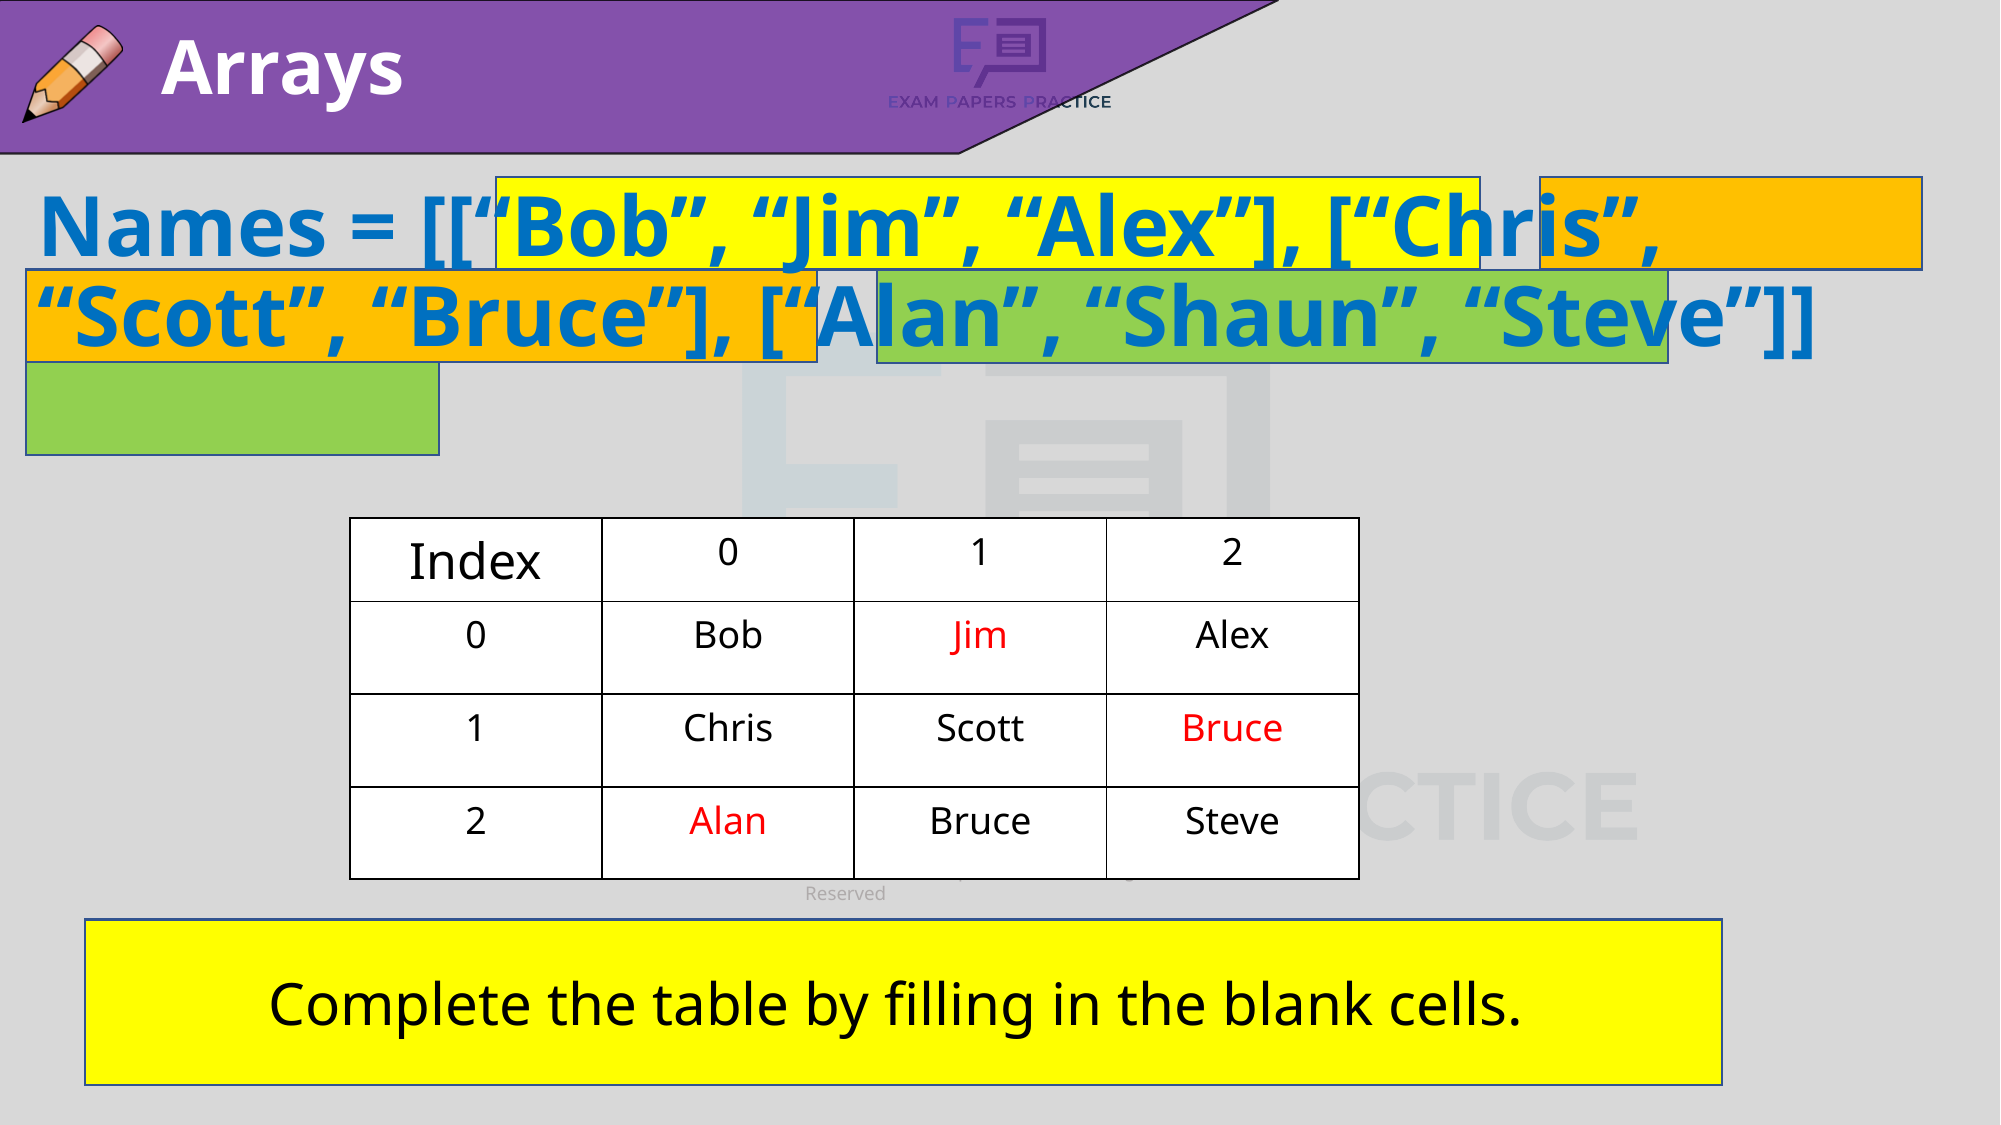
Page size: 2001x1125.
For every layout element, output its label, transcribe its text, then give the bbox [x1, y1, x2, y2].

table_cell 1 [351, 695, 601, 786]
text_box Complete the table by filling in the blank cells. [84, 918, 1723, 1086]
table_cell Chris [603, 695, 853, 786]
table_cell 0 [351, 602, 601, 693]
table_cell Alex [1107, 602, 1358, 693]
table_header Index [351, 519, 601, 601]
list Arrays [146, 22, 960, 134]
picture [22, 25, 123, 123]
table_header 2 [1107, 519, 1358, 601]
table_header 0 [603, 519, 853, 601]
table_cell Bob [603, 602, 853, 693]
list Names = [[“Bob”, “Jim”, “Alex”], [“Chris”, “Scott”, “Bruce”], [“Alan”, “Shaun”, “Steve”]] [22, 176, 1974, 1120]
table_cell 2 [351, 788, 601, 878]
table_cell Scott [855, 695, 1106, 786]
table_cell Steve [1107, 788, 1358, 878]
table_cell Bruce [1107, 695, 1358, 786]
table_cell Bruce [855, 788, 1106, 878]
table_header 1 [855, 519, 1106, 601]
table_cell Jim [855, 602, 1106, 693]
table_cell Alan [603, 788, 853, 878]
